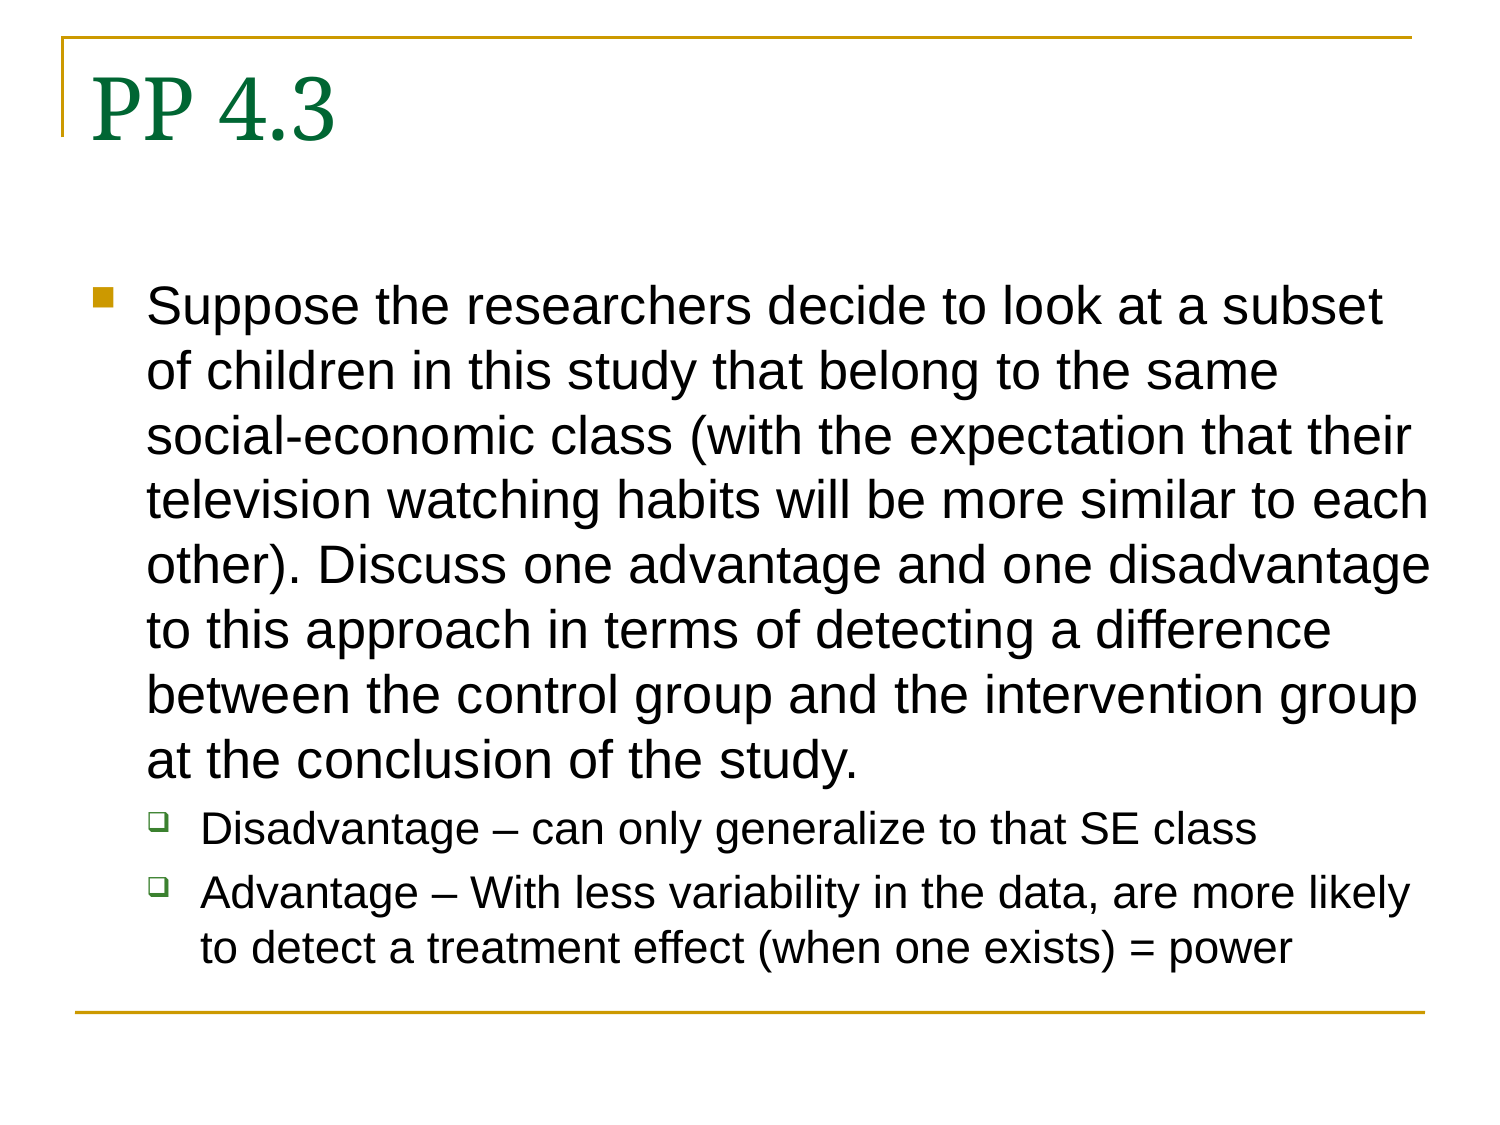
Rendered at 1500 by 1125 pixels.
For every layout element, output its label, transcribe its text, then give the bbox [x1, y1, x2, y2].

list Suppose the researchers decide to look at a subset of children in this study that belong to the same social-economic class (with the expectation that their television watching habits will be more similar to each other). Discuss one advantage and one disadvantage to this approach in terms of detecting a difference between the control group and the intervention group at the conclusion of the study. Disadvantage – can only generalize to that SE class Advantage – With less variability in the data, are more likely to detect a treatment effect (when one exists) = power [75, 262, 1450, 1006]
title PP 4.3 [75, 45, 1425, 233]
